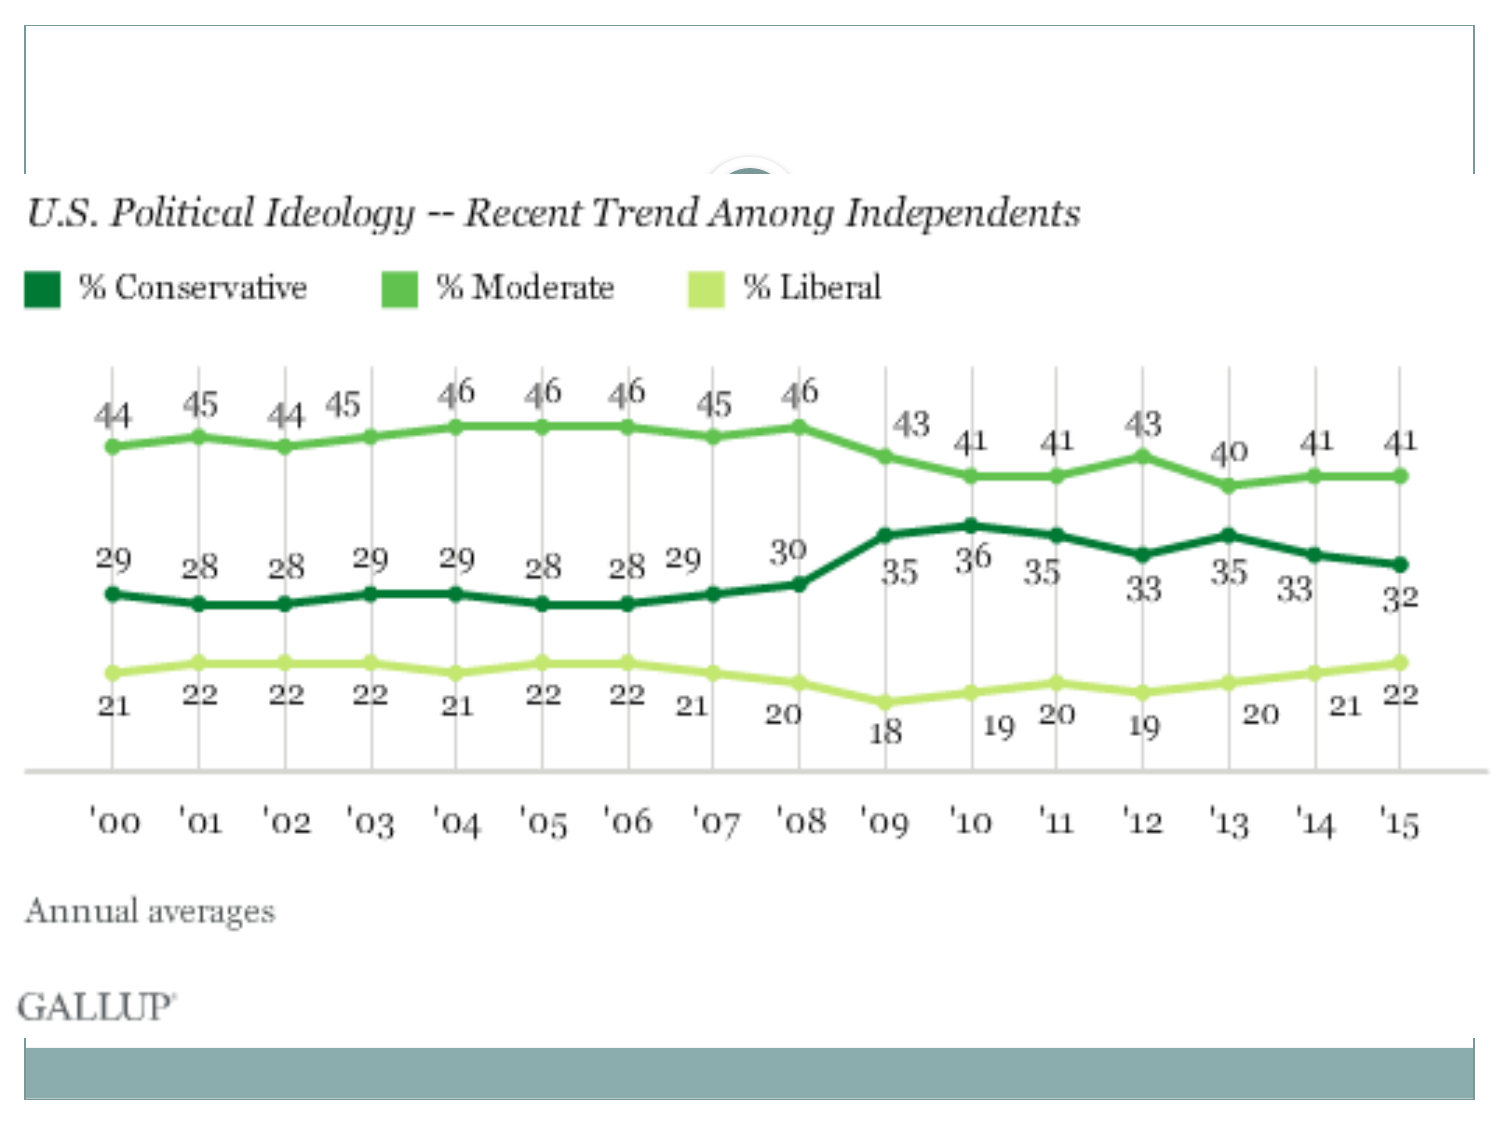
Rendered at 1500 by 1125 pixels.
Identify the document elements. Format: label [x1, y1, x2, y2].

picture [0, 174, 1500, 1038]
